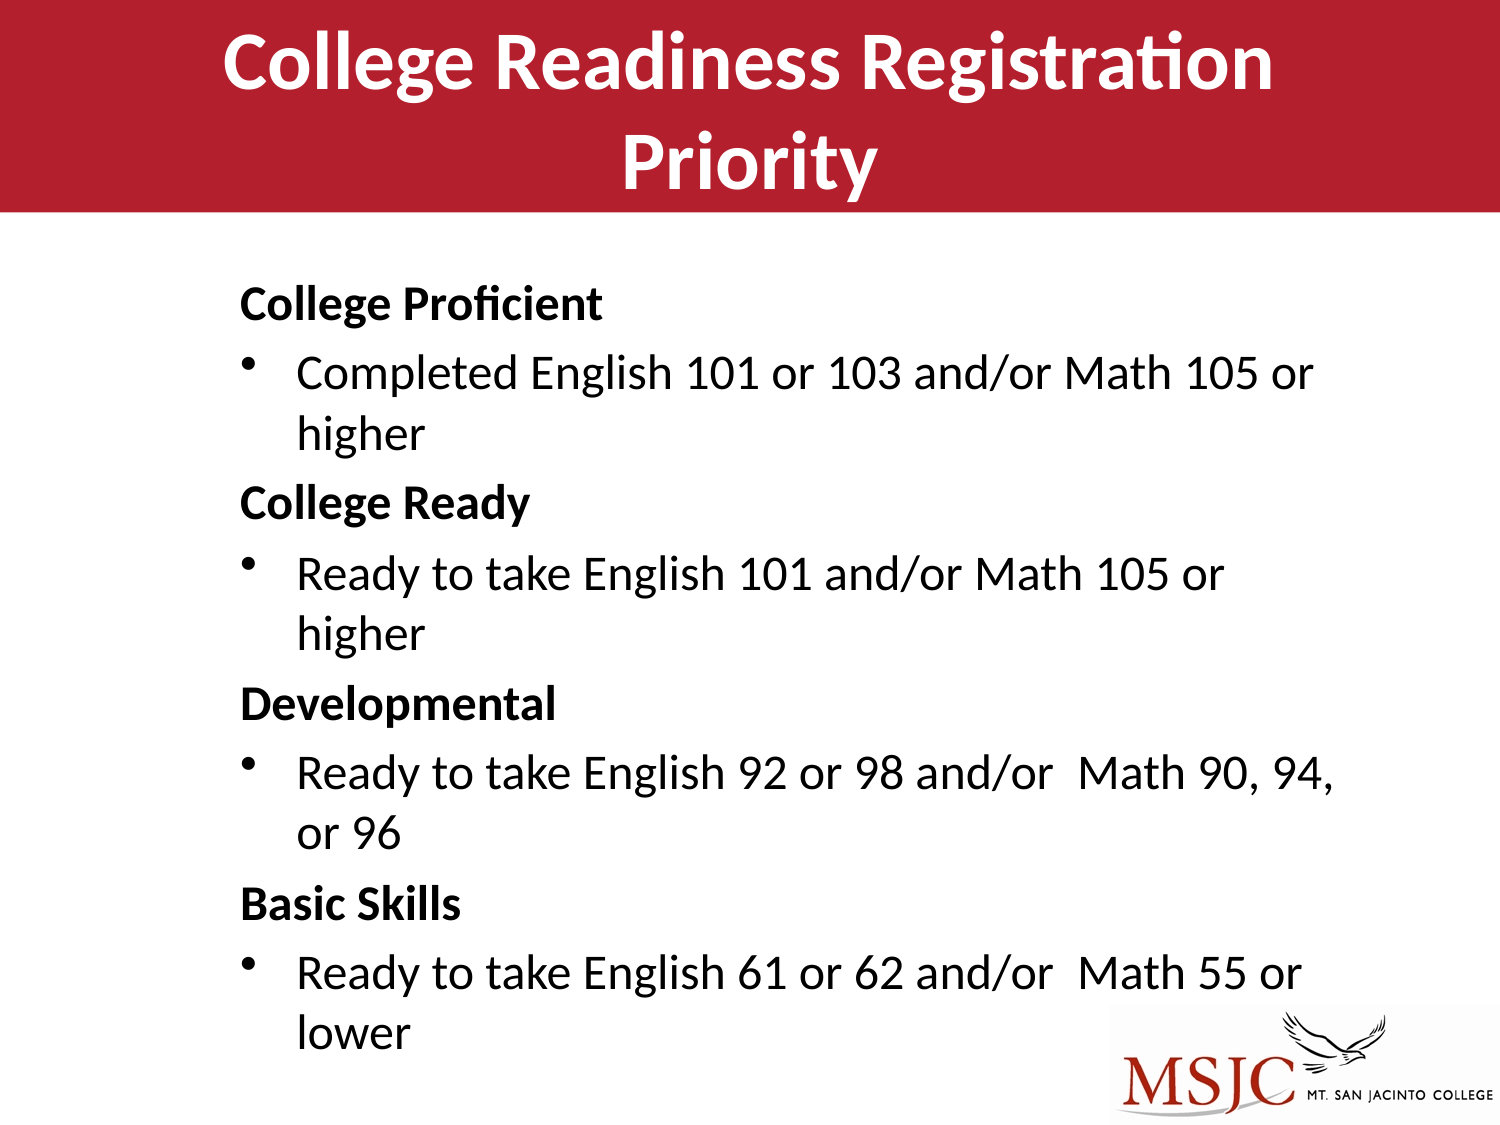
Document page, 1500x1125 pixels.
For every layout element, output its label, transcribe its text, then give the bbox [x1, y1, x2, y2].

picture [1109, 1004, 1500, 1125]
list College Proficient Completed English 101 or 103 and/or Math 105 or higher College Ready Ready to take English 101 and/or Math 105 or higher Developmental Ready to take English 92 or 98 and/or Math 90, 94, or 96 Basic Skills Ready to take English 61 or 62 and/or Math 55 or lower [224, 262, 1351, 1063]
title College Readiness Registration Priority [74, 12, 1426, 201]
